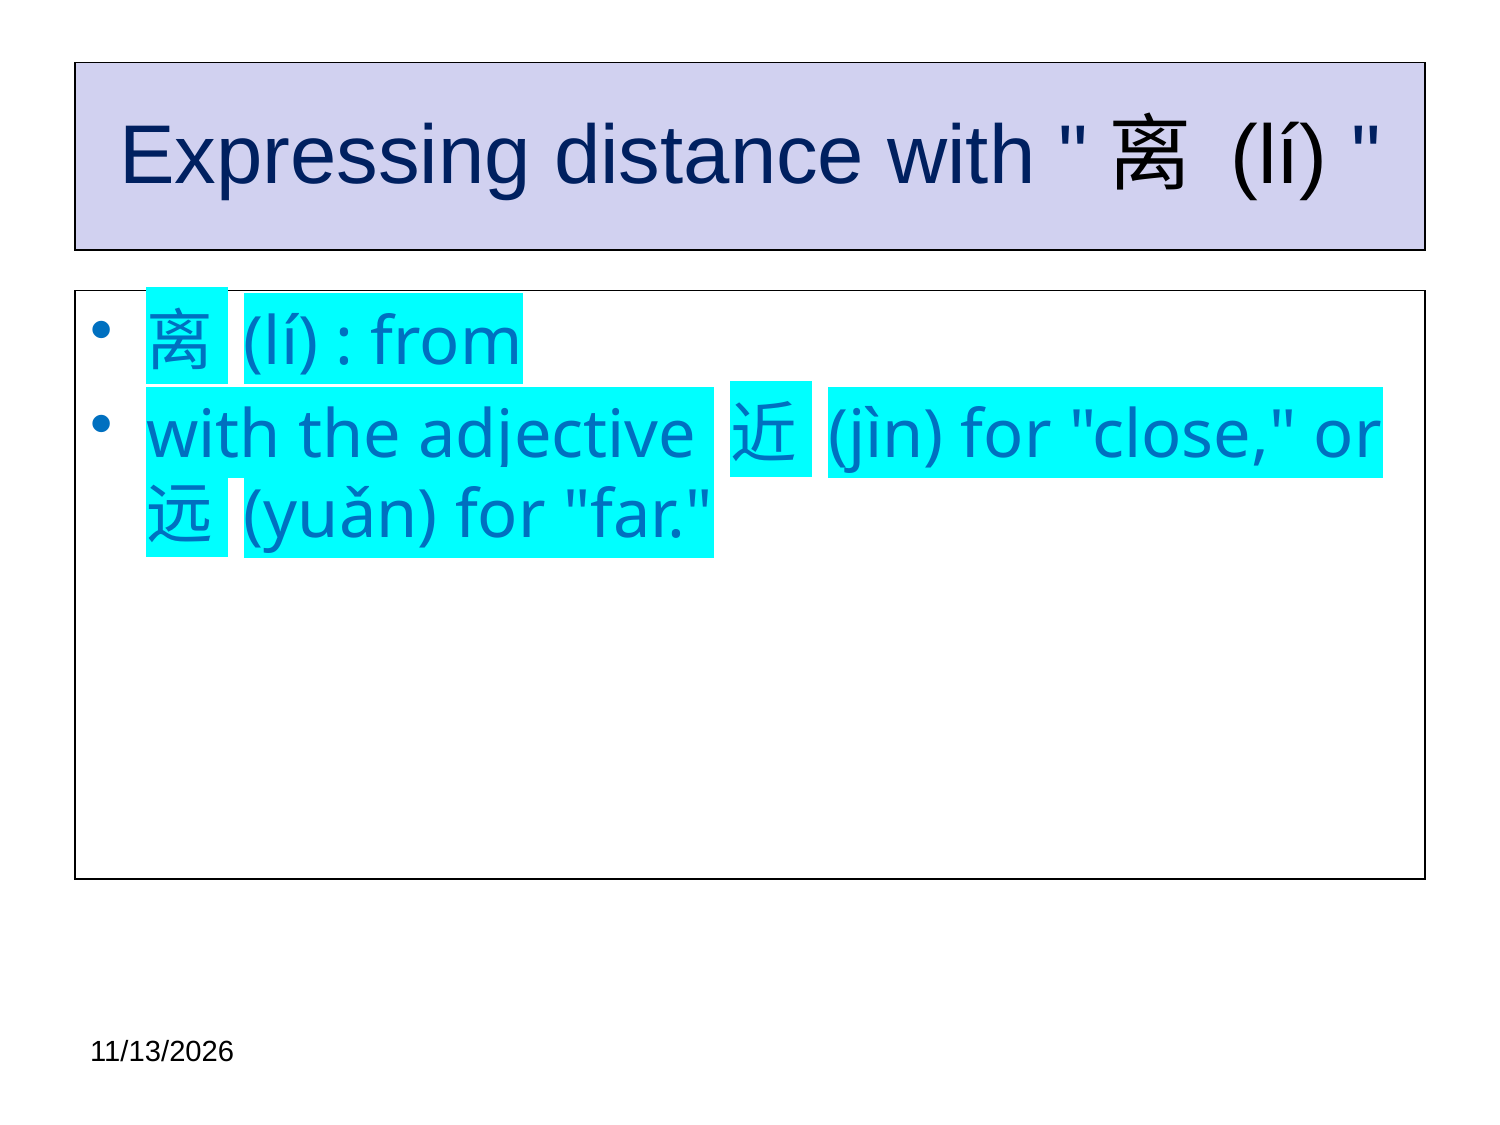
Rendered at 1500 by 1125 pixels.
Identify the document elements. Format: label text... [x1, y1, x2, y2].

list 离 (lí) : from with the adjective 近 (jìn) for "close," or 远 (yuǎn) for "far." [74, 290, 1426, 880]
title Expressing distance with "离 (lí) " [74, 62, 1426, 251]
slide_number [74, 1024, 426, 1103]
